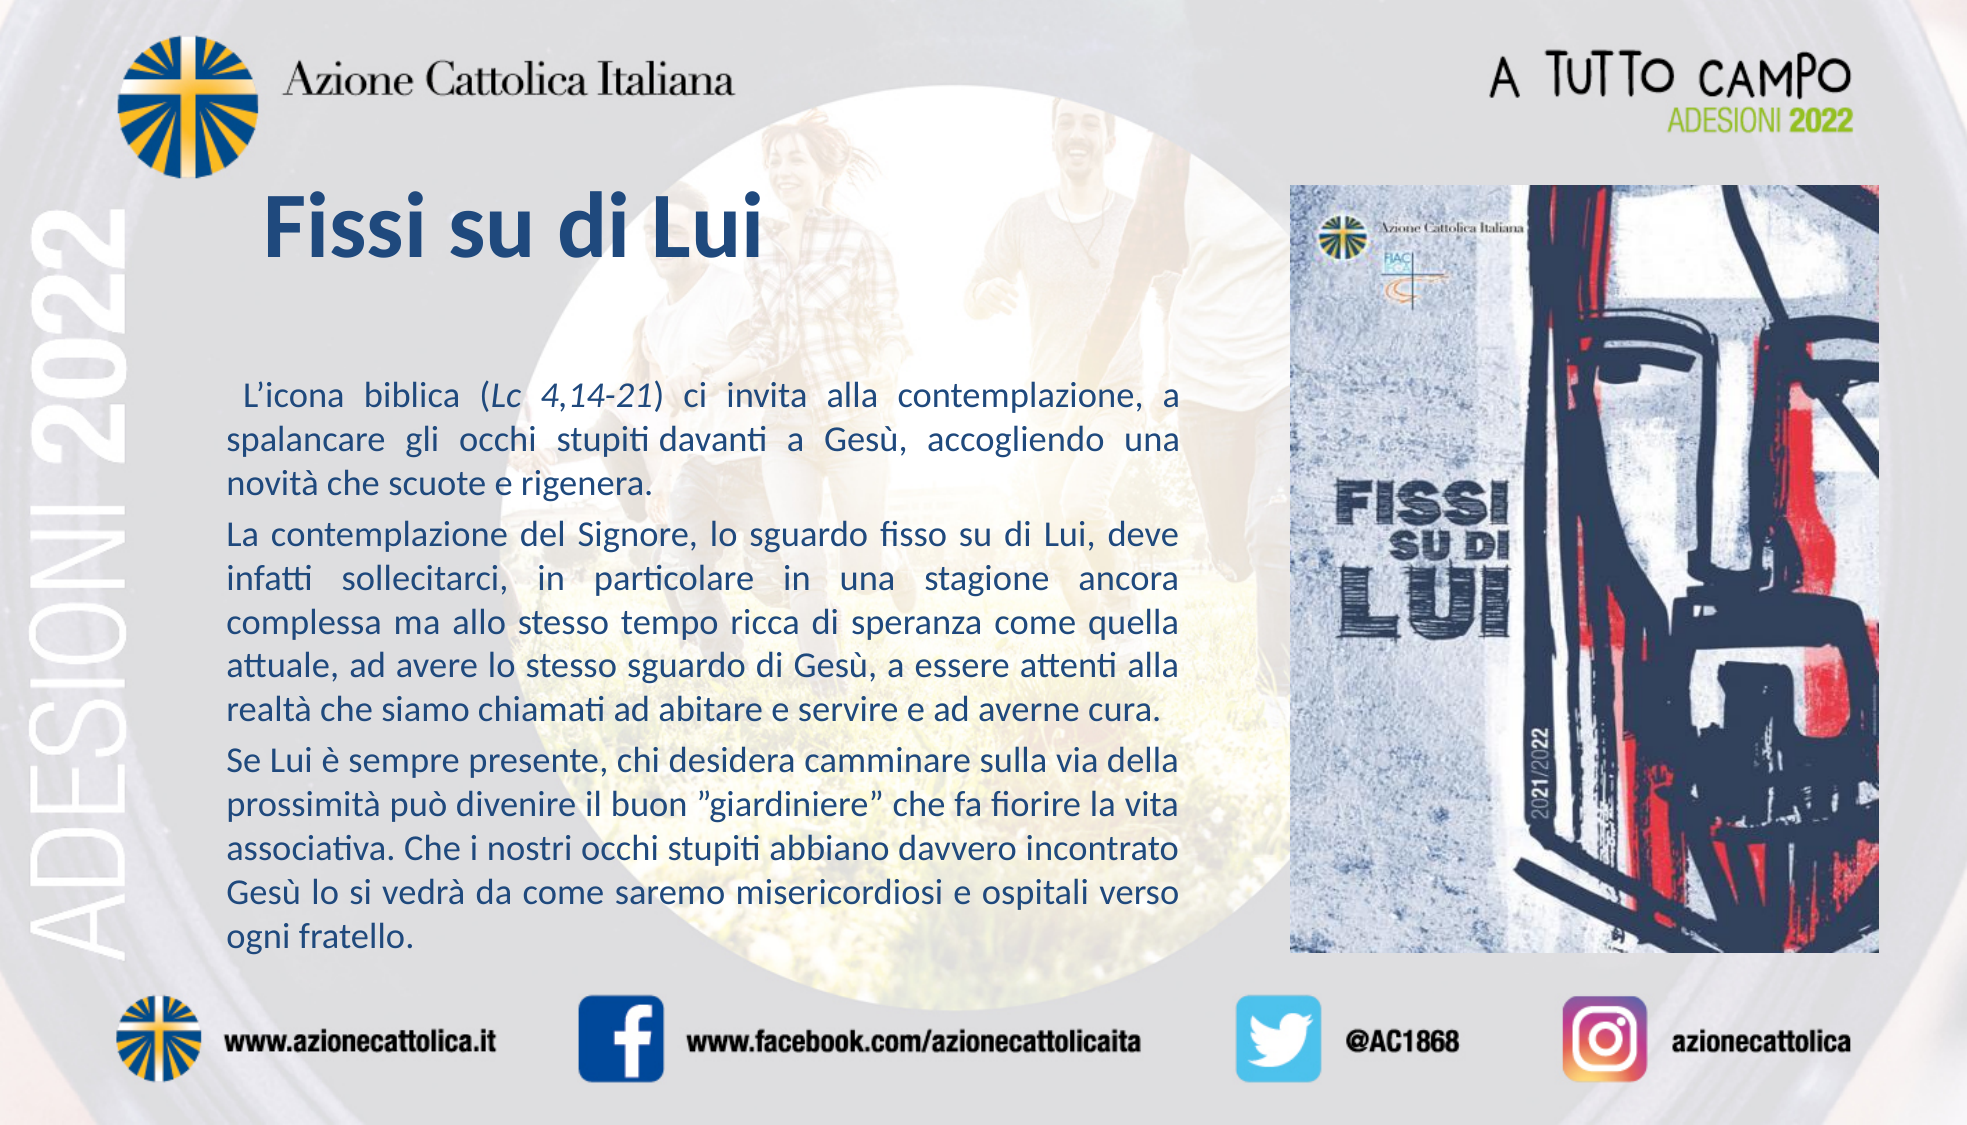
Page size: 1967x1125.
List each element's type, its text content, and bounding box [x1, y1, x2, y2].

picture [0, 0, 1967, 1125]
title Fissi su di Lui [98, 137, 1869, 303]
list L’icona biblica (Lc 4,14-21) ci invita alla contemplazione, a spalancare gli occhi stupiti davanti a Gesù, accogliendo una novità che scuote e rigenera. La contemplazione del Signore, lo sguardo fisso su di Lui, deve infatti sollecitarci, in particolare in una stagione ancora complessa ma allo stesso tempo ricca di speranza come quella attuale, ad avere lo stesso sguardo di Gesù, a essere attenti alla realtà che siamo chiamati ad abitare e servire e ad averne cura. Se Lui è sempre presente, chi desidera camminare sulla via della prossimità può divenire il buon ”giardiniere” che fa fiorire la vita associativa. Che i nostri occhi stupiti abbiano davvero incontrato Gesù lo si vedrà da come saremo misericordiosi e ospitali verso ogni fratello. [156, 326, 1197, 1005]
